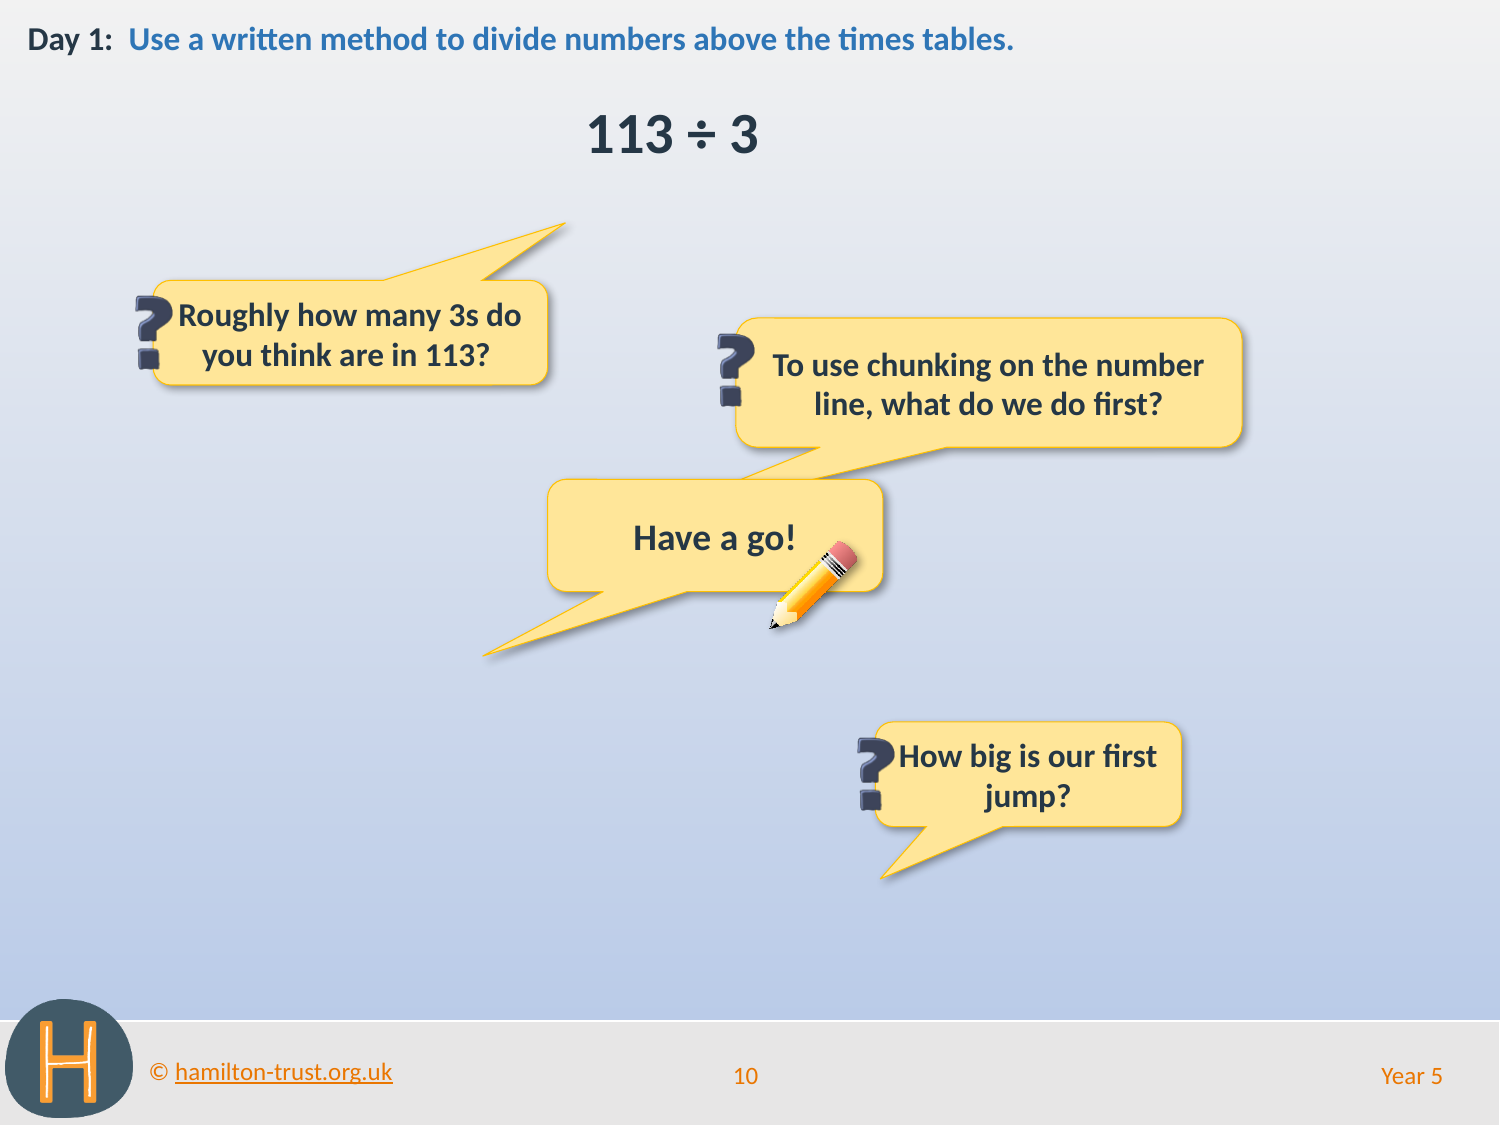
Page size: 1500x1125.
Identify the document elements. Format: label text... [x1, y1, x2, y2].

slide_number 10 [686, 1044, 805, 1105]
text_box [547, 479, 883, 629]
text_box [856, 721, 1182, 827]
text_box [134, 280, 548, 385]
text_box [716, 317, 1243, 448]
text_box Day 1: Use a written method to divide numbers above the times tables. [12, 9, 1401, 65]
text_box 113 ÷ 3 [522, 87, 836, 173]
picture [5, 999, 133, 1118]
